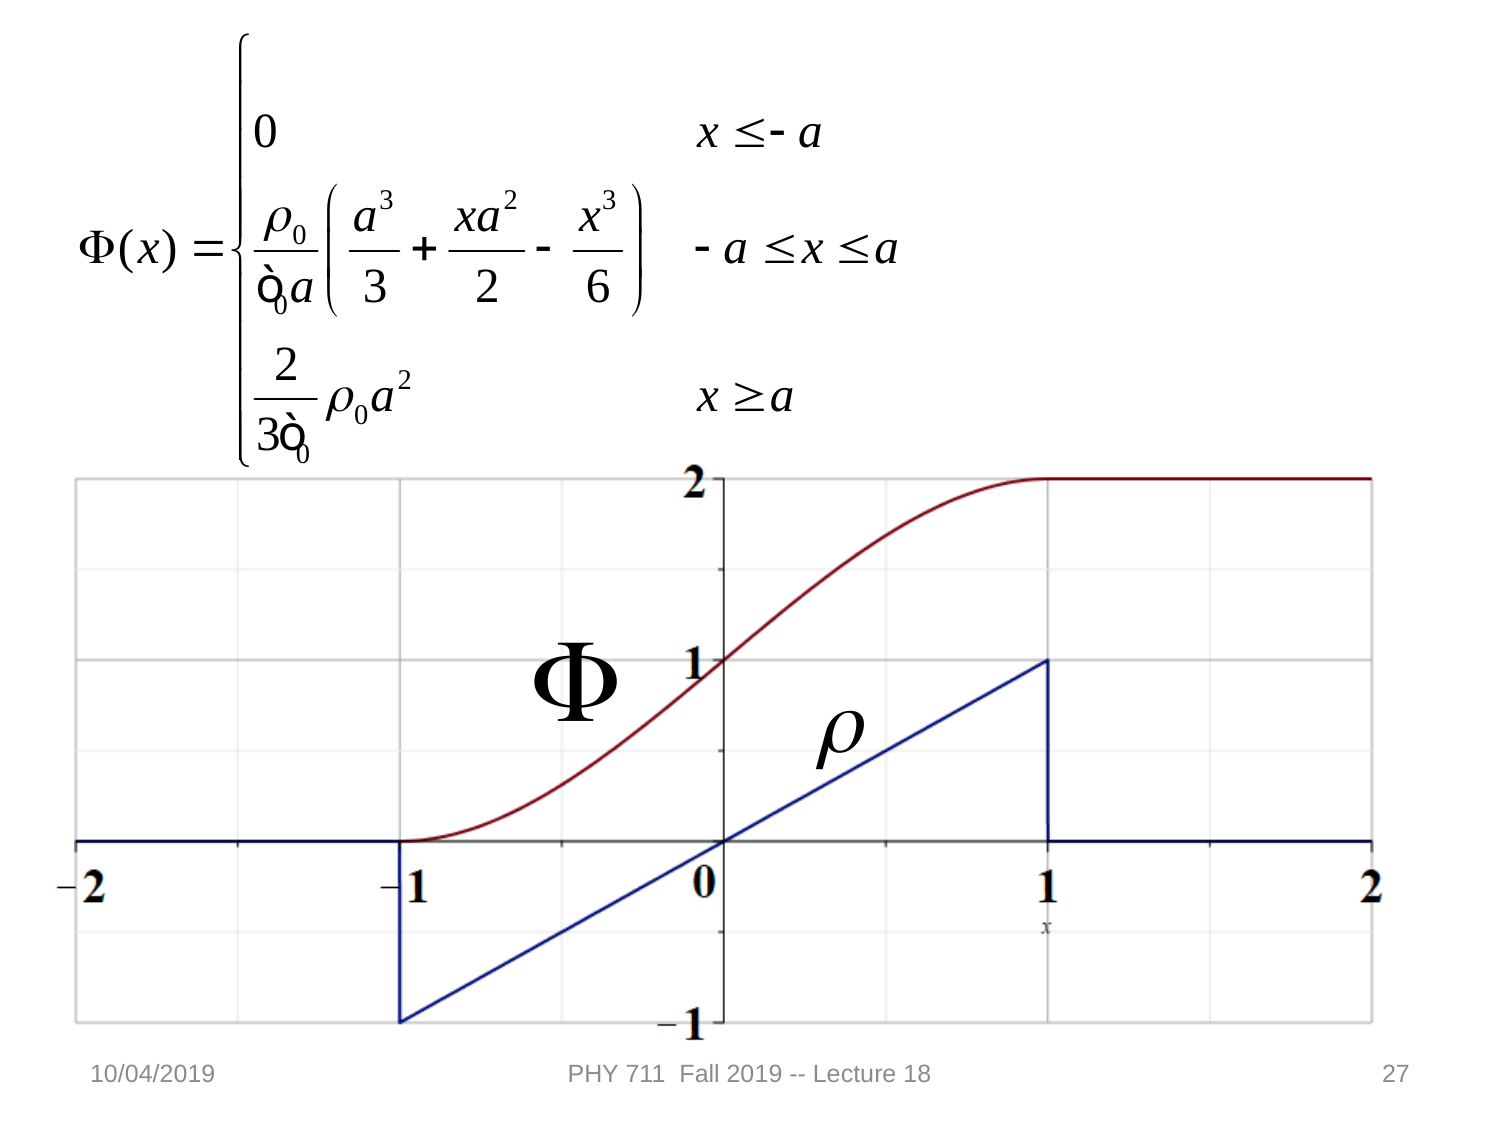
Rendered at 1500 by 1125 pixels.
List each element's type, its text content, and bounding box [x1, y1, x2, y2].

footer PHY 711 Fall 2019 -- Lecture 18 [512, 1069, 988, 1103]
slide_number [75, 1069, 425, 1103]
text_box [71, 24, 910, 477]
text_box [799, 694, 886, 788]
picture [37, 439, 1394, 1063]
slide_number 27 [1074, 1042, 1425, 1103]
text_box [514, 621, 645, 742]
